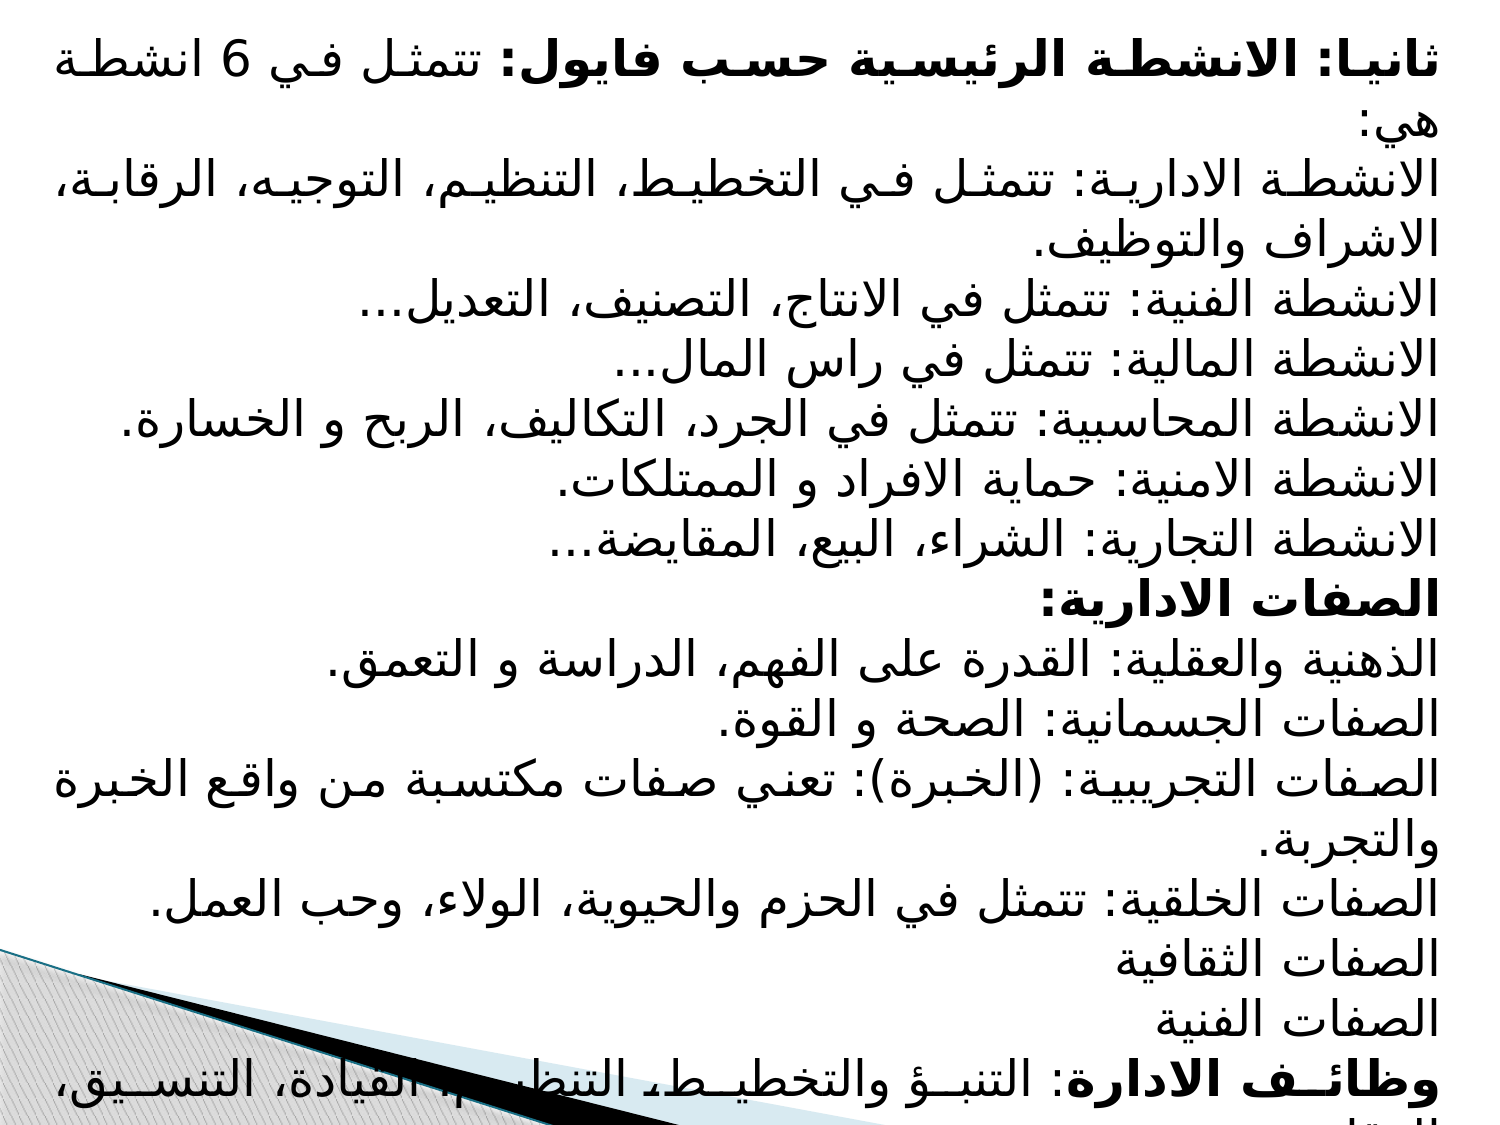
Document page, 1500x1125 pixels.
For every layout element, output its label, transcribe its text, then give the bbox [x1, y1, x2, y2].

text_box ثانيا: الانشطة الرئيسية حسب فايول: تتمثل في 6 انشطة هي: الانشطة الادارية: تتمثل في التخطيط، التنظيم، التوجيه، الرقابة، الاشراف والتوظيف. الانشطة الفنية: تتمثل في الانتاج، التصنيف، التعديل... الانشطة المالية: تتمثل في راس المال... الانشطة المحاسبية: تتمثل في الجرد، التكاليف، الربح و الخسارة. الانشطة الامنية: حماية الافراد و الممتلكات. الانشطة التجارية: الشراء، البيع، المقايضة... الصفات الادارية: الذهنية والعقلية: القدرة على الفهم، الدراسة و التعمق. الصفات الجسمانية: الصحة و القوة. الصفات التجريبية: (الخبرة): تعني صفات مكتسبة من واقع الخبرة والتجربة. الصفات الخلقية: تتمثل في الحزم والحيوية، الولاء، وحب العمل. الصفات الثقافية الصفات الفنية وظائف الادارة: التنبؤ والتخطيط، التنظيم، القيادة، التنسيق، الرقابة. الانتقادات الموجهة: النظر الى التنظيم على انه نظام مغلق، لا يتأثر بالبيئة الخارجية ويؤثر فيها. اغفلت هذه النظرية الجوانب النفسية والانسانية. [38, 19, 1457, 1125]
